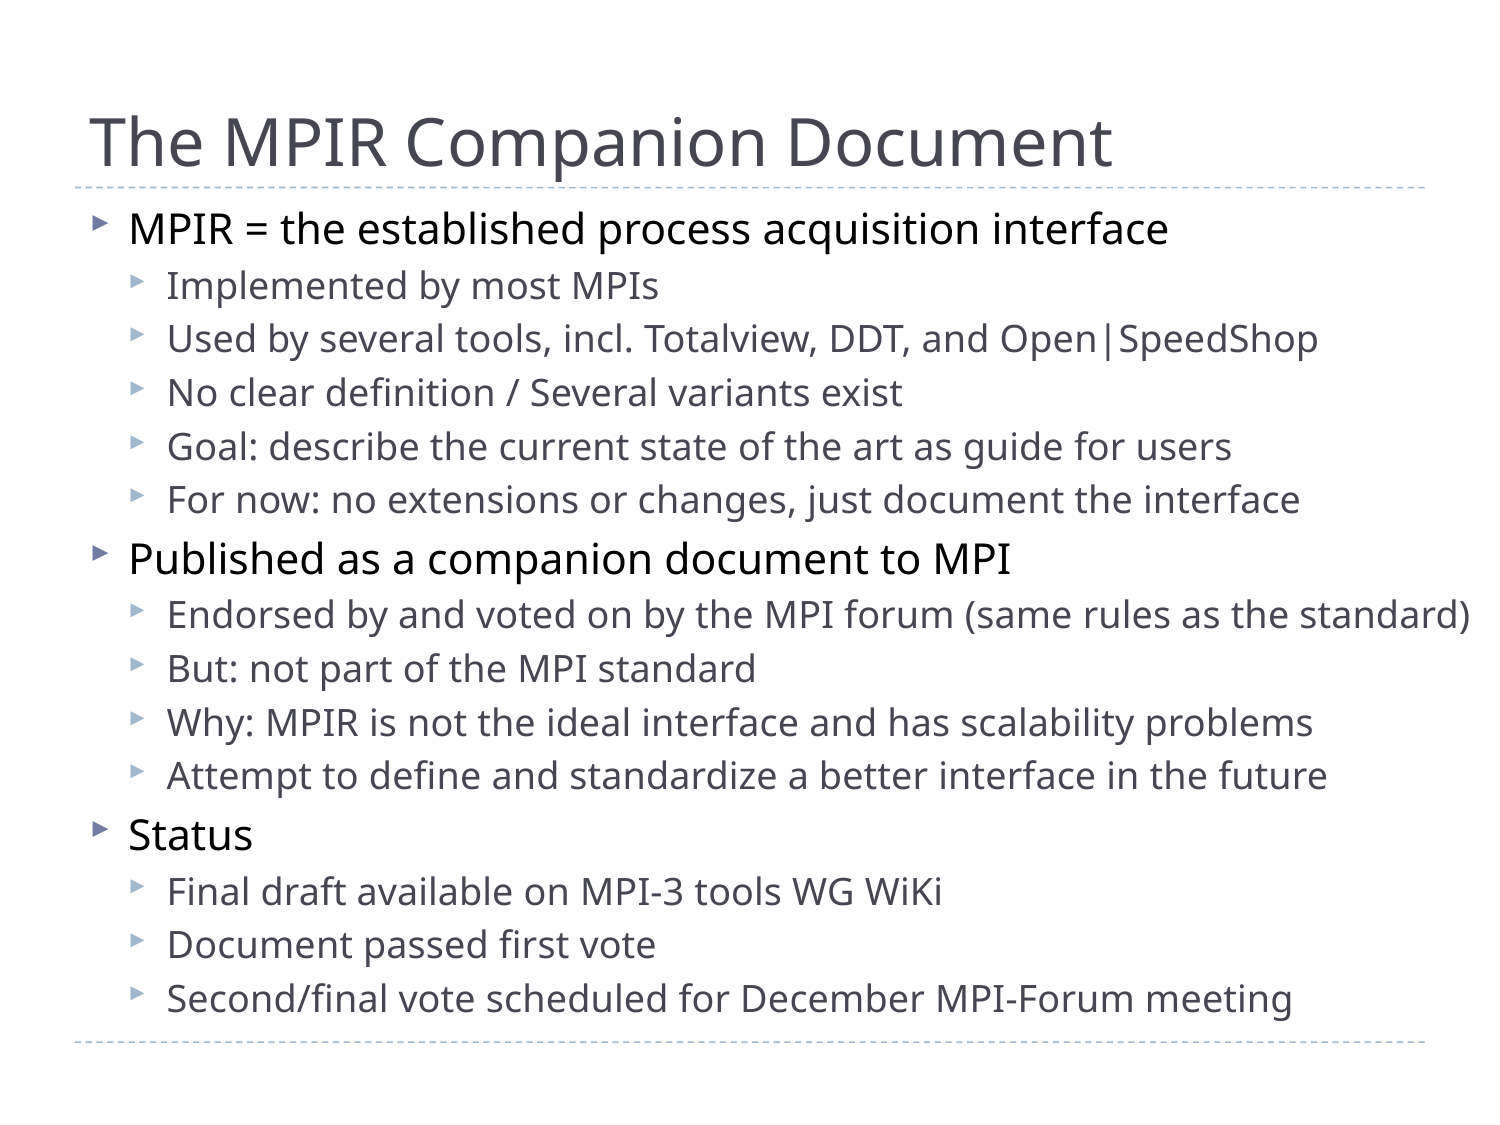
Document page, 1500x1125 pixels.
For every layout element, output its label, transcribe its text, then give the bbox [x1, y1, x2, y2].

title The MPIR Companion Document [75, 24, 1500, 188]
list MPIR = the established process acquisition interface Implemented by most MPIs Used by several tools, incl. Totalview, DDT, and Open|SpeedShop No clear definition / Several variants exist Goal: describe the current state of the art as guide for users For now: no extensions or changes, just document the interface Published as a companion document to MPI Endorsed by and voted on by the MPI forum (same rules as the standard) But: not part of the MPI standard Why: MPIR is not the ideal interface and has scalability problems Attempt to define and standardize a better interface in the future Status Final draft available on MPI-3 tools WG WiKi Document passed first vote Second/final vote scheduled for December MPI-Forum meeting [75, 194, 1500, 1075]
